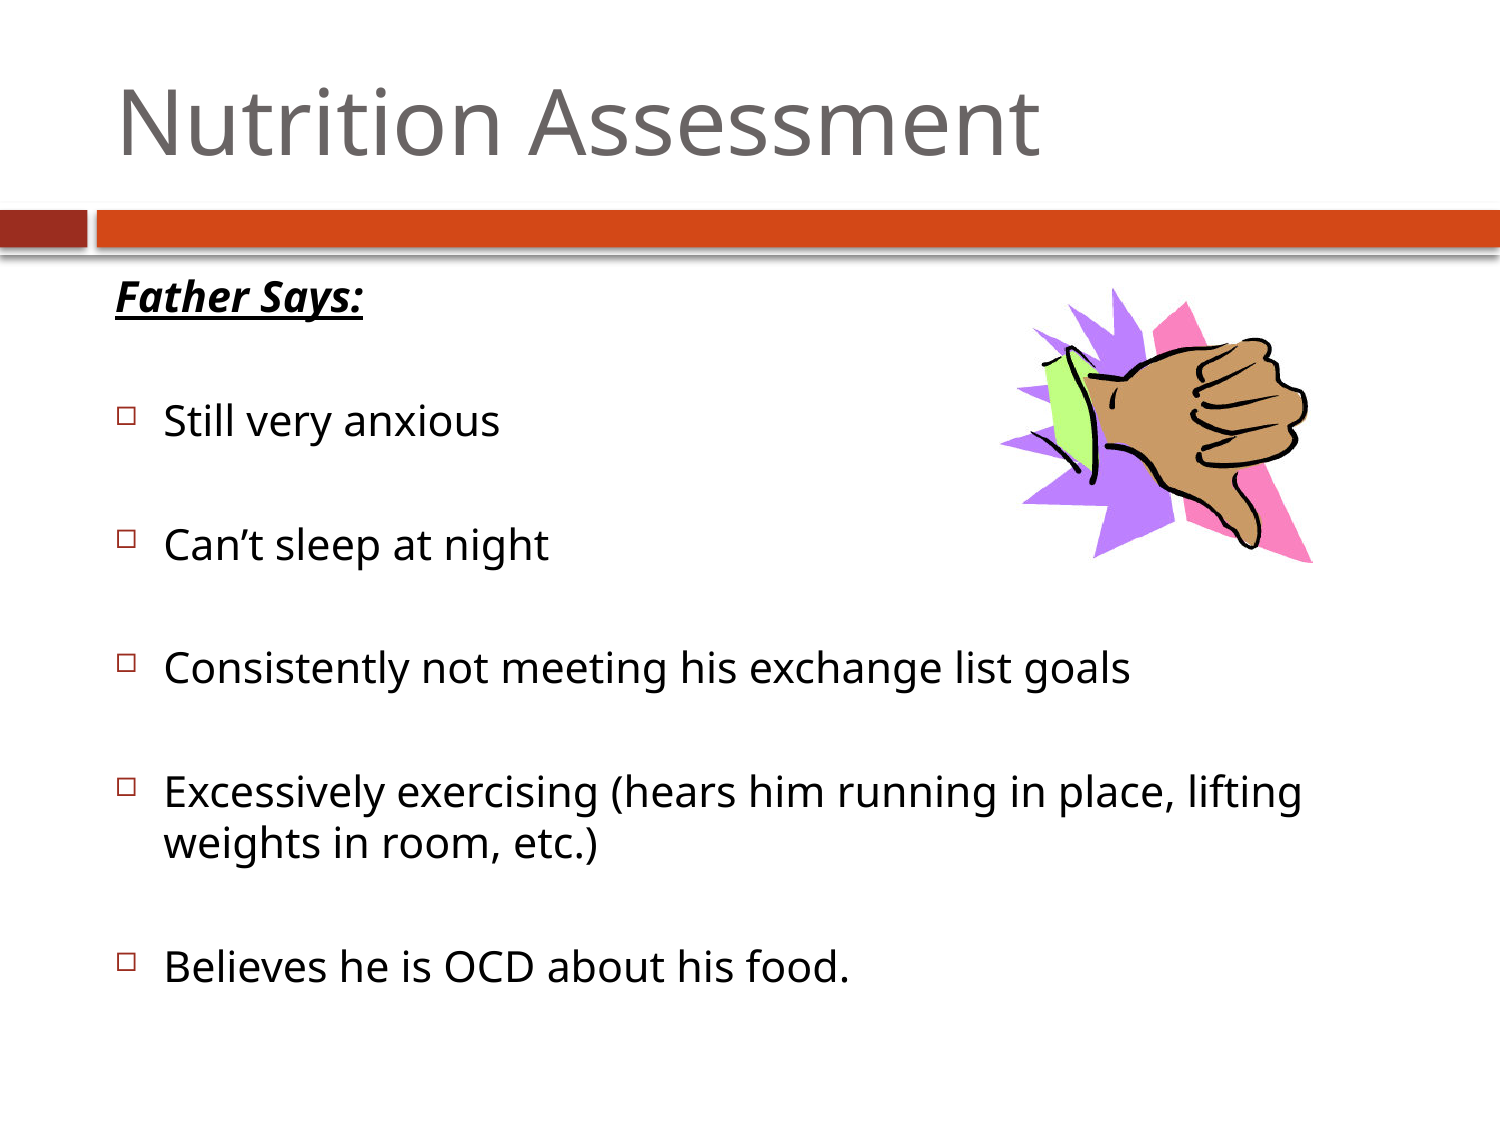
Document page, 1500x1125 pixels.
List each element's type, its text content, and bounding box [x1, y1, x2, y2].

list Father Says: Still very anxious Can’t sleep at night Consistently not meeting his exchange list goals Excessively exercising (hears him running in place, lifting weights in room, etc.) Believes he is OCD about his food. [100, 262, 1438, 1000]
picture [999, 287, 1313, 563]
title Nutrition Assessment [100, 37, 1438, 200]
